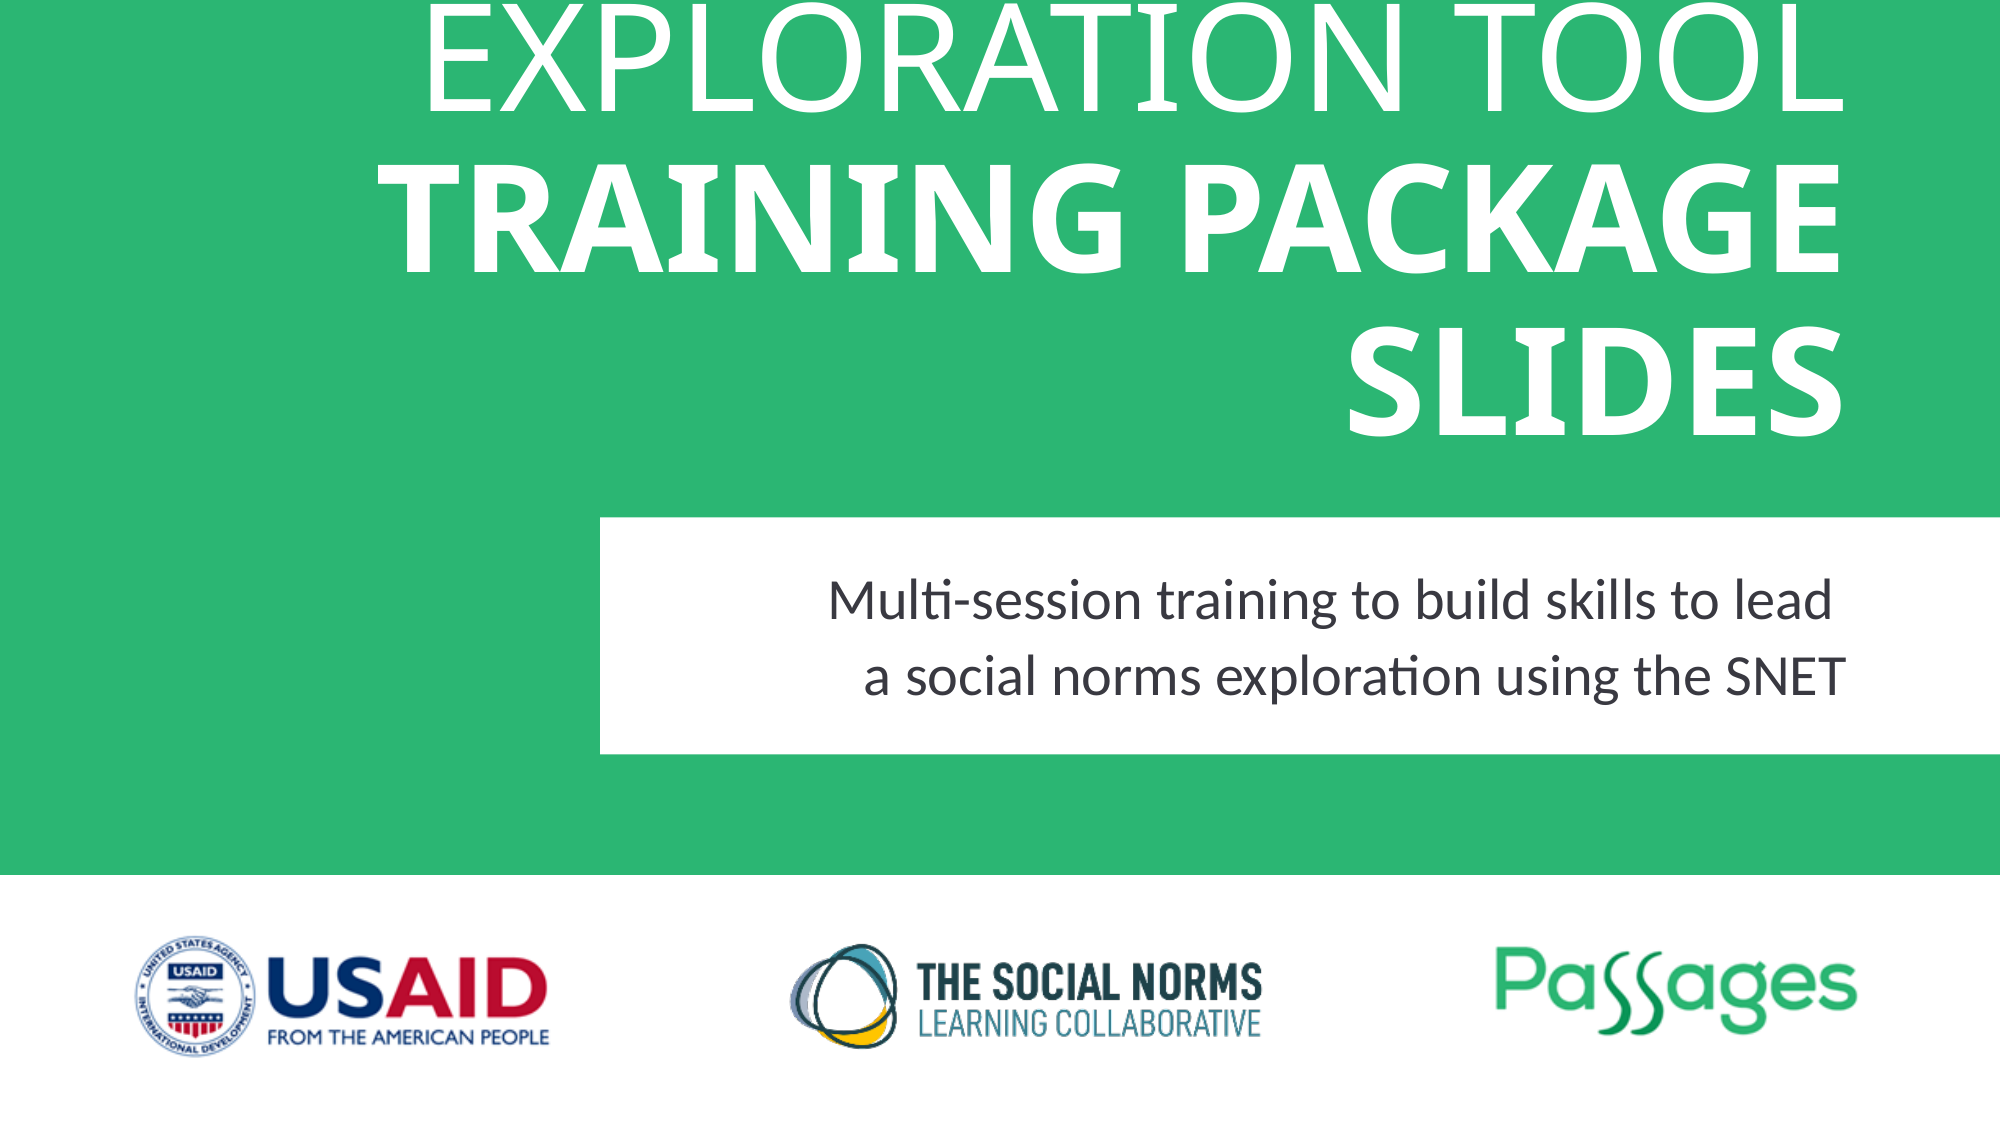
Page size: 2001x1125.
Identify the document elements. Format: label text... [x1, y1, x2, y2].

picture [1476, 927, 1884, 1063]
picture [775, 920, 1277, 1071]
title SOCIAL NORMS EXPLORATION TOOL Training package slides [249, 62, 1863, 475]
subtitle Multi-session training to build skills to lead a social norms exploration using the SNET [624, 548, 1863, 724]
picture [116, 927, 576, 1063]
